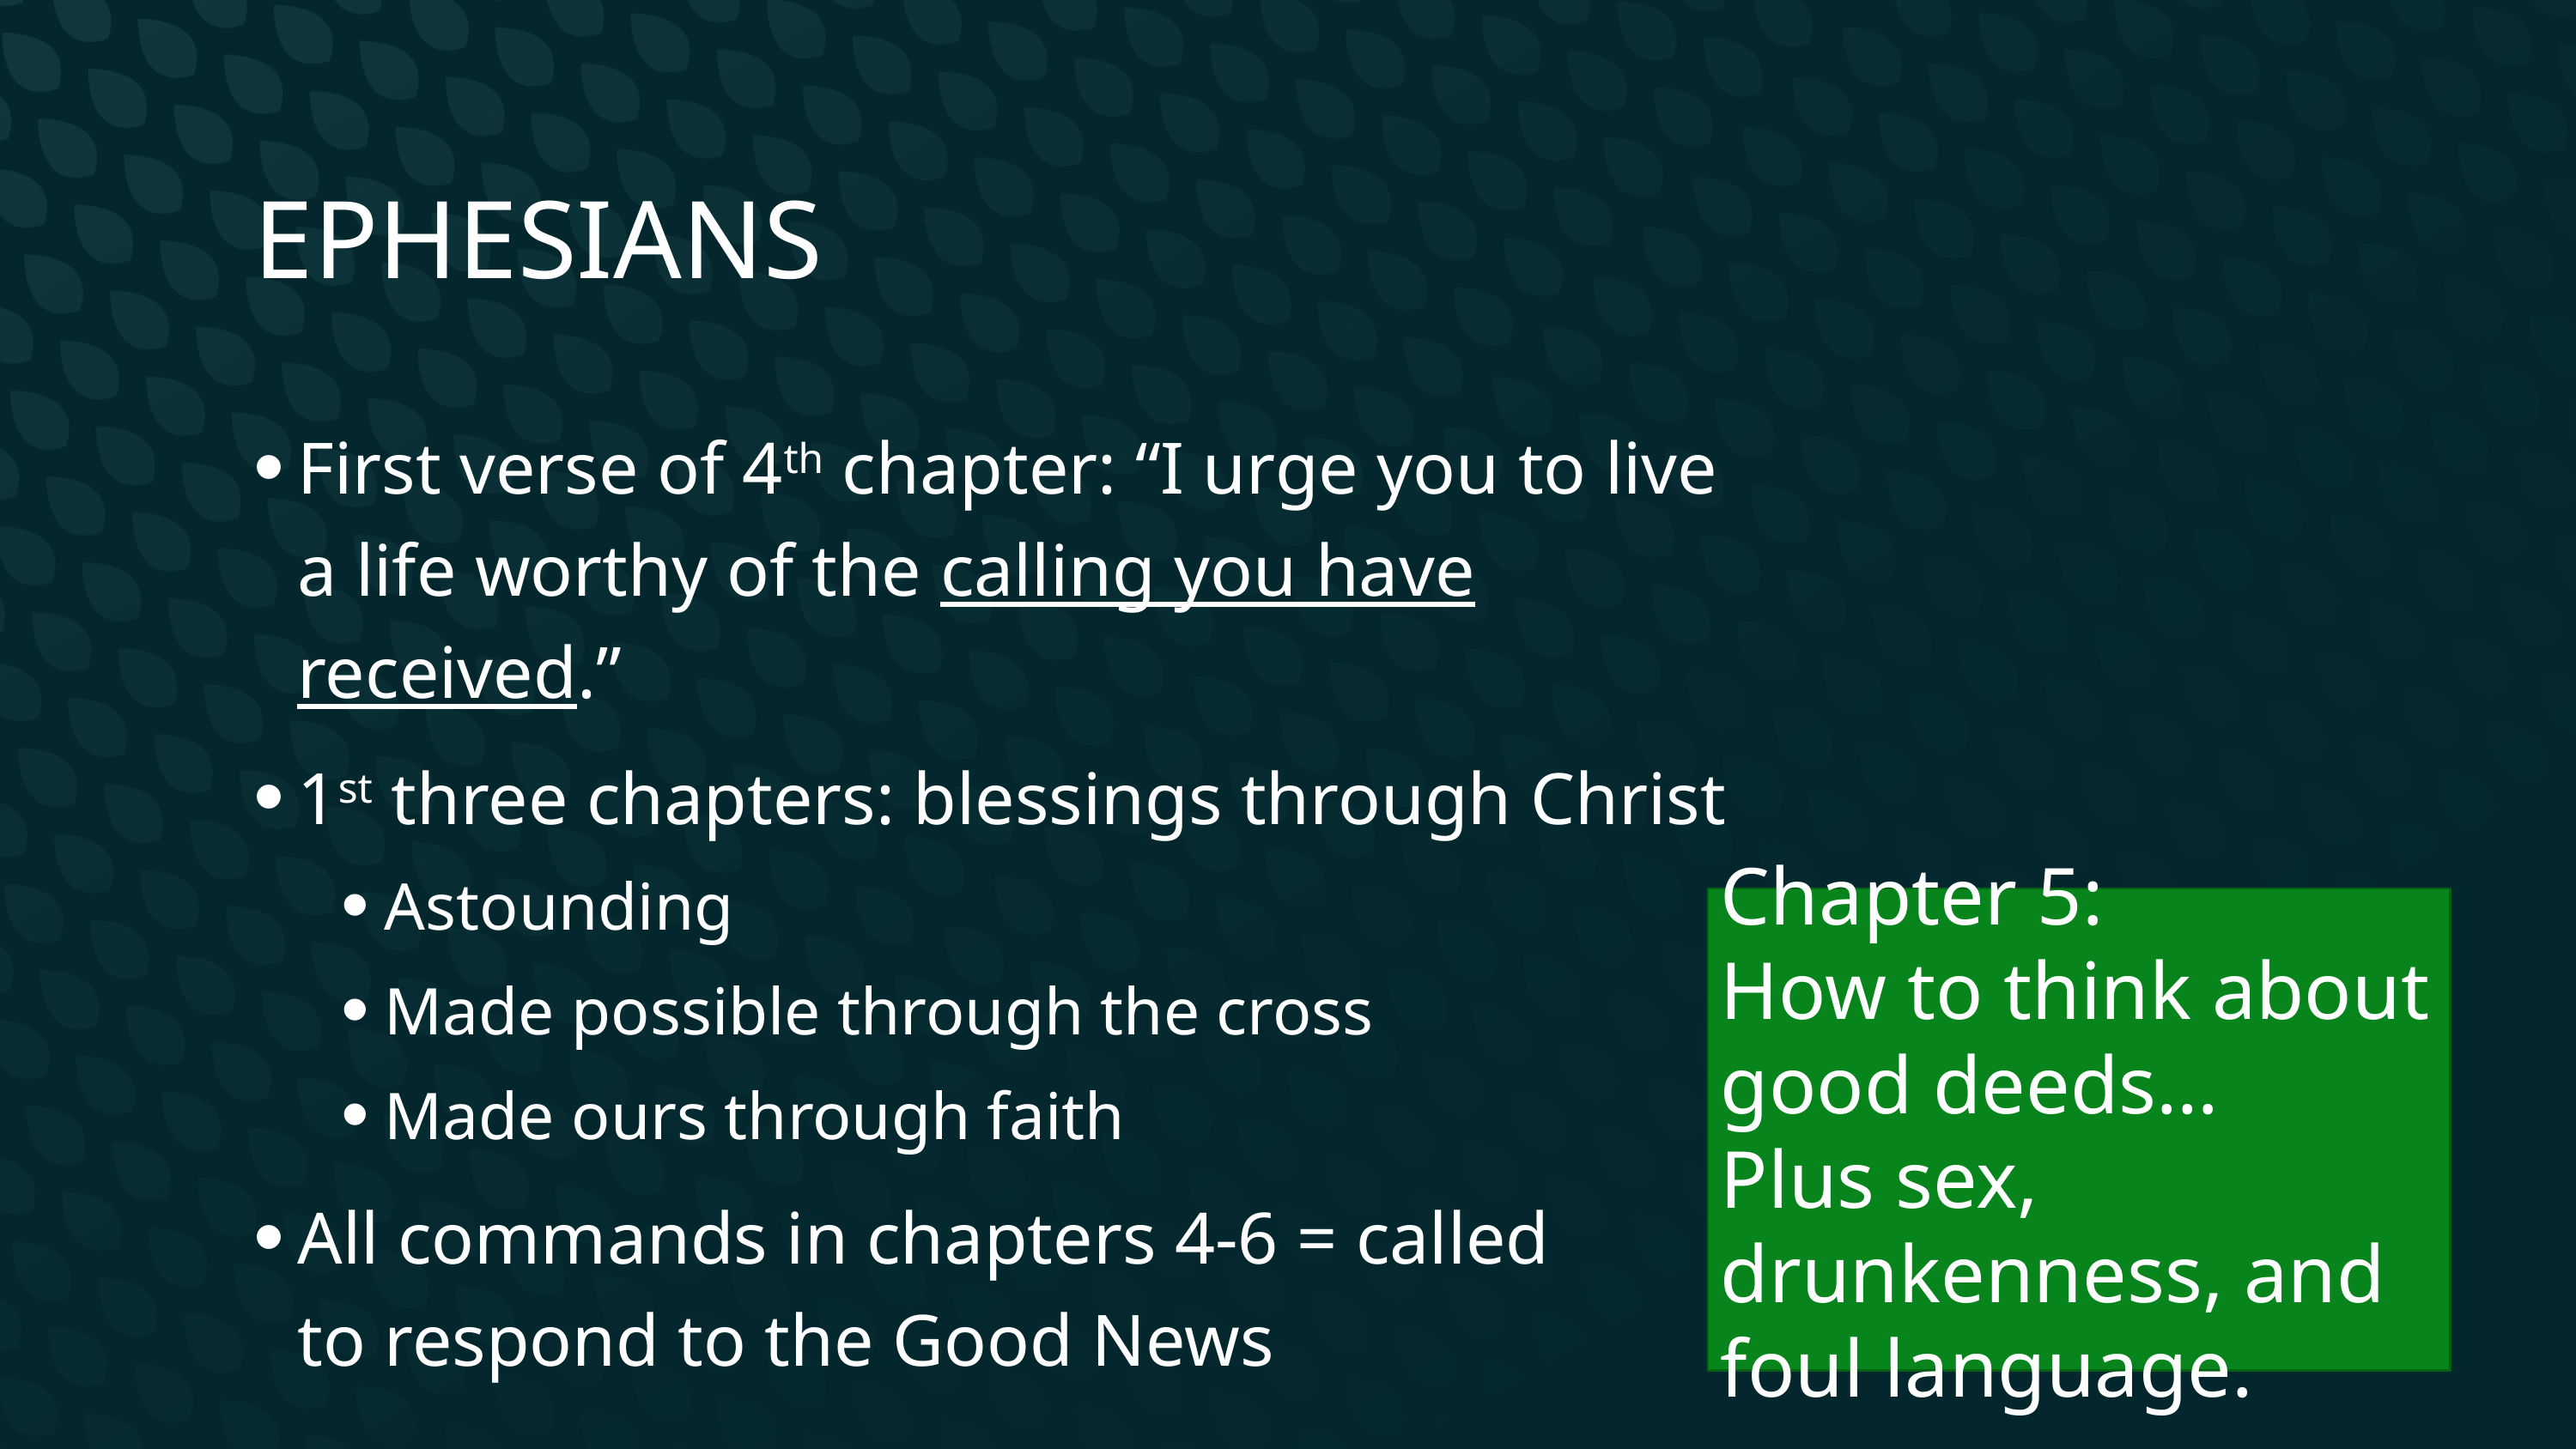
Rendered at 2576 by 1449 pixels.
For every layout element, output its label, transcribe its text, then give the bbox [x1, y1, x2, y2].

text_box Ephesians [240, 87, 1558, 400]
picture [0, 0, 2576, 1449]
text_box Chapter 5: How to think about good deeds… Plus sex, drunkenness, and foul language. [1707, 888, 2451, 1372]
list First verse of 4th chapter: “I urge you to live a life worthy of the calling you have received.” 1st three chapters: blessings through Christ Astounding Made possible through the cross Made ours through faith All commands in chapters 4-6 = called to respond to the Good News [240, 399, 1771, 1390]
